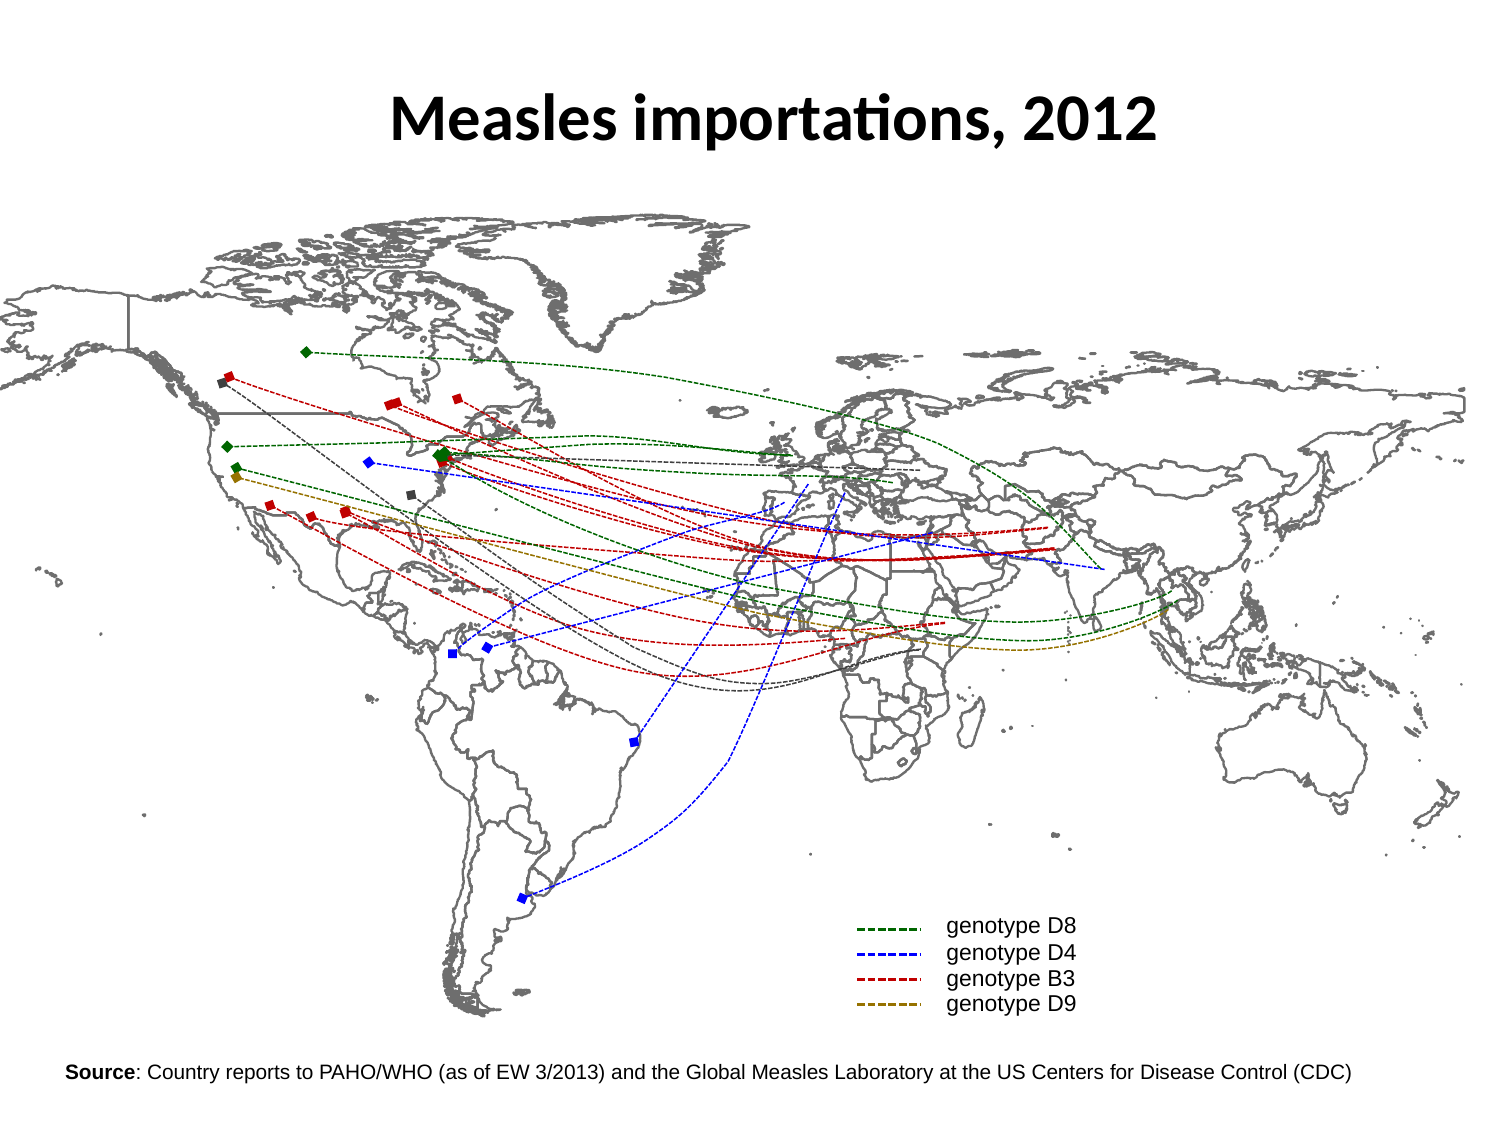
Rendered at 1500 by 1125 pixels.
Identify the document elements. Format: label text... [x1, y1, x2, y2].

text_box genotype D4 [931, 929, 1092, 972]
text_box Source: Country reports to PAHO/WHO (as of EW 3/2013) and the Global Measles Laboratory at the US Centers for Disease Control (CDC) [50, 1051, 1373, 1092]
text_box Measles importations, 2012 [375, 66, 1174, 161]
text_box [0, 214, 750, 1017]
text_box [142, 349, 1465, 856]
text_box genotype B3 [931, 956, 1091, 981]
text_box genotype D8 [931, 903, 1092, 929]
text_box genotype D9 [931, 981, 1092, 1024]
